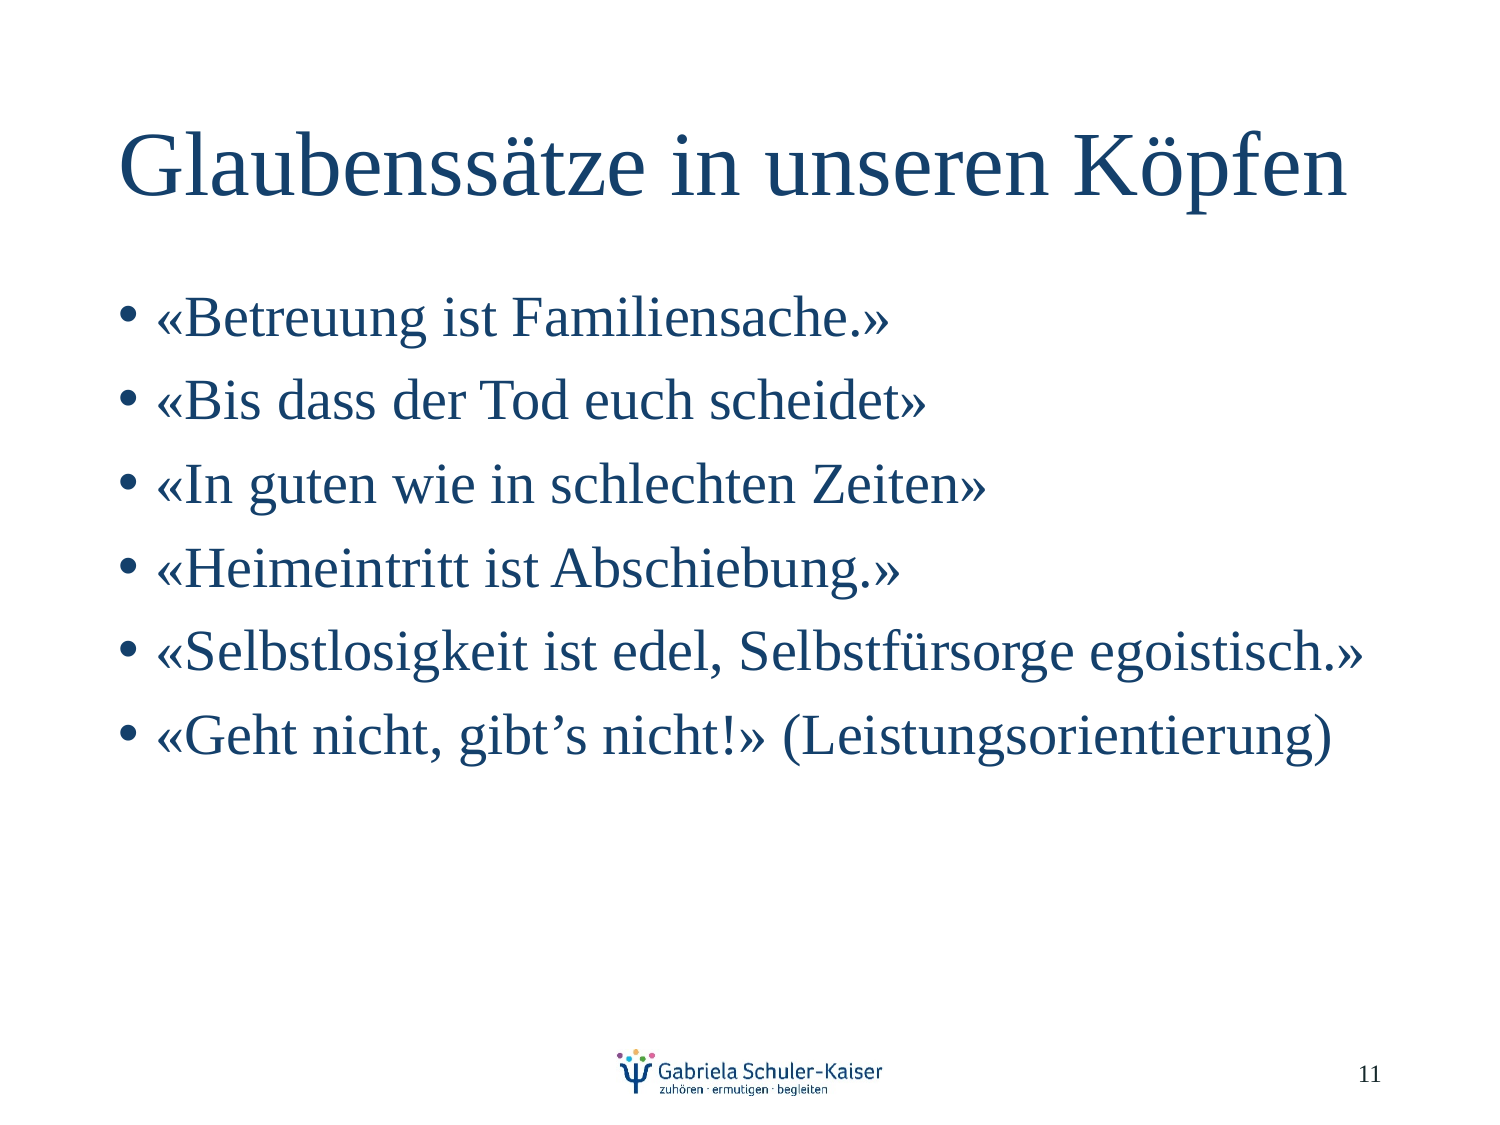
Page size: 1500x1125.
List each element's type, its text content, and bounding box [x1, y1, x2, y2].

list «Betreuung ist Familiensache.» «Bis dass der Tod euch scheidet» «In guten wie in schlechten Zeiten» «Heimeintritt ist Abschiebung.» «Selbstlosigkeit ist edel, Selbstfürsorge egoistisch.» «Geht nicht, gibt’s nicht!» (Leistungsorientierung) [103, 278, 1425, 847]
footer [499, 1042, 1004, 1104]
title Glaubenssätze in unseren Köpfen [103, 42, 1425, 278]
slide_number 11 [1059, 1042, 1397, 1103]
